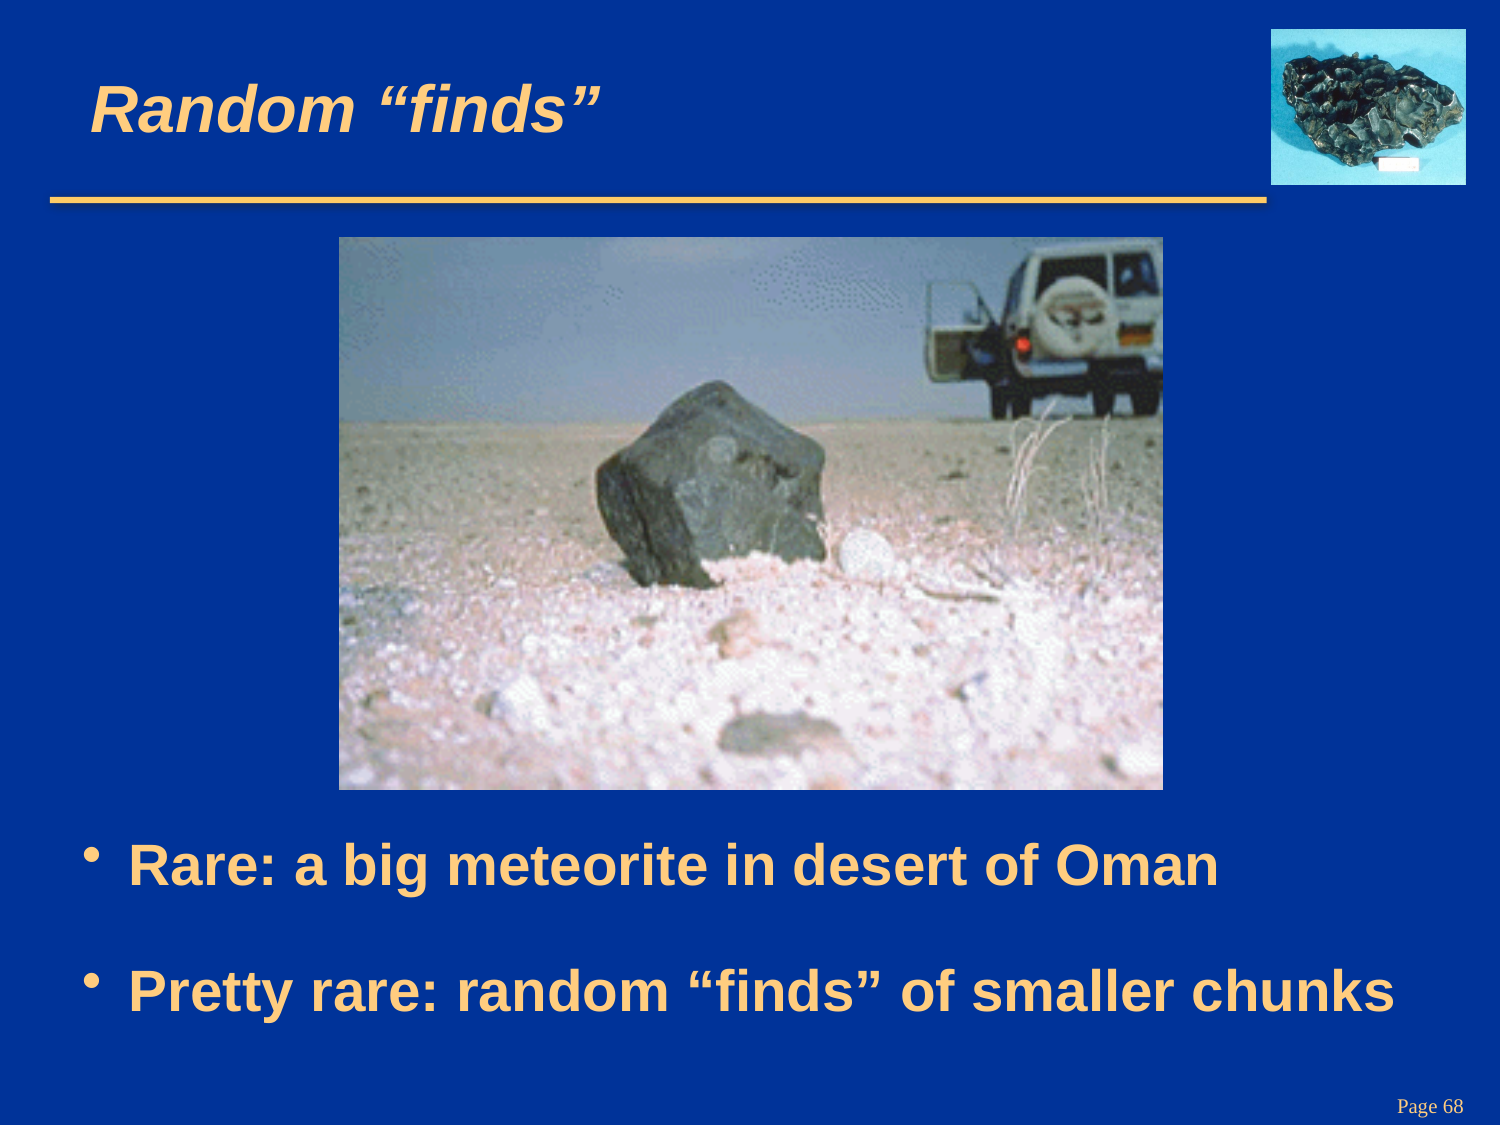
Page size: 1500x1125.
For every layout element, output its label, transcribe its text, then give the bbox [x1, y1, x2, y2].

picture [339, 237, 1163, 791]
picture [1271, 29, 1466, 185]
title Random “finds” [74, 0, 1251, 213]
list Rare: a big meteorite in desert of Oman Pretty rare: random “finds” of smaller chunks [66, 833, 1442, 1099]
